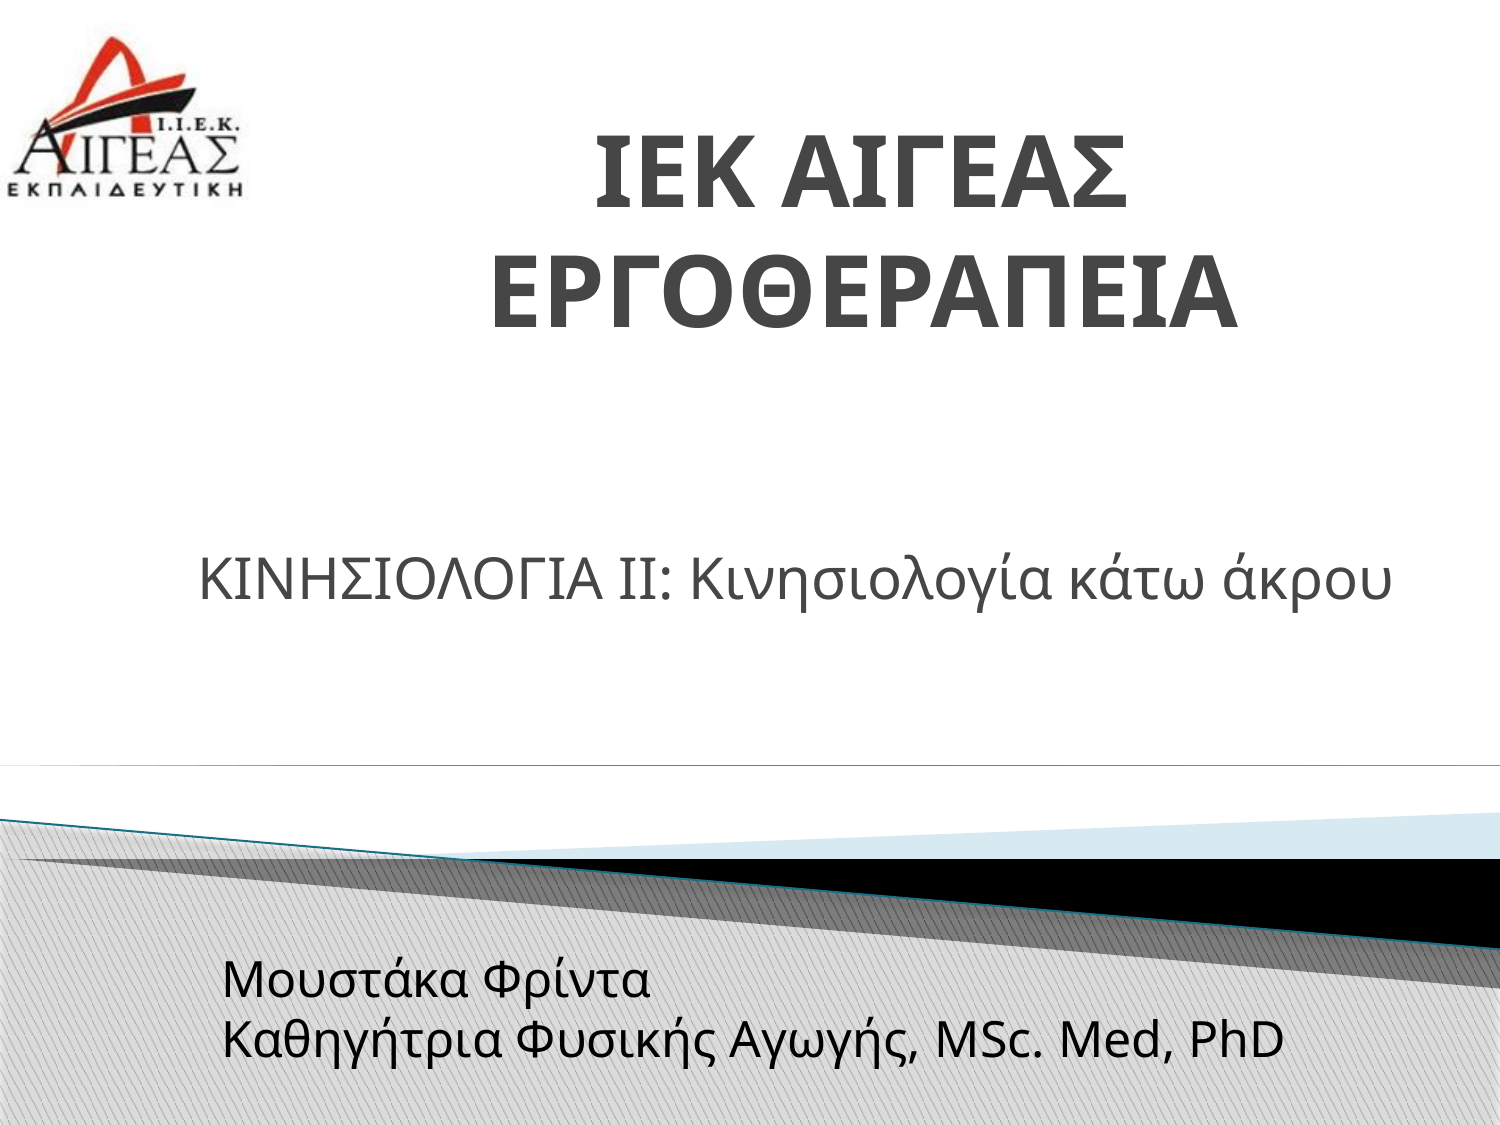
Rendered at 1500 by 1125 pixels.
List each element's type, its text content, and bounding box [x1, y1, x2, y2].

picture [0, 0, 251, 251]
subtitle ΚΙΝΗΣΙΟΛΟΓΙΑ ΙΙ: Κινησιολογία κάτω άκρου [135, 468, 1411, 665]
text_box Μουστάκα Φρίντα Καθηγήτρια Φυσικής Αγωγής, MSc. Med, PhD [206, 940, 1400, 1076]
picture [1400, 942, 1500, 989]
title ΙΕΚ ΑΙΓΕΑΣ ΕΡΓΟΘΕΡΑΠΕΙΑ [225, 54, 1500, 355]
picture [5, 859, 1367, 940]
